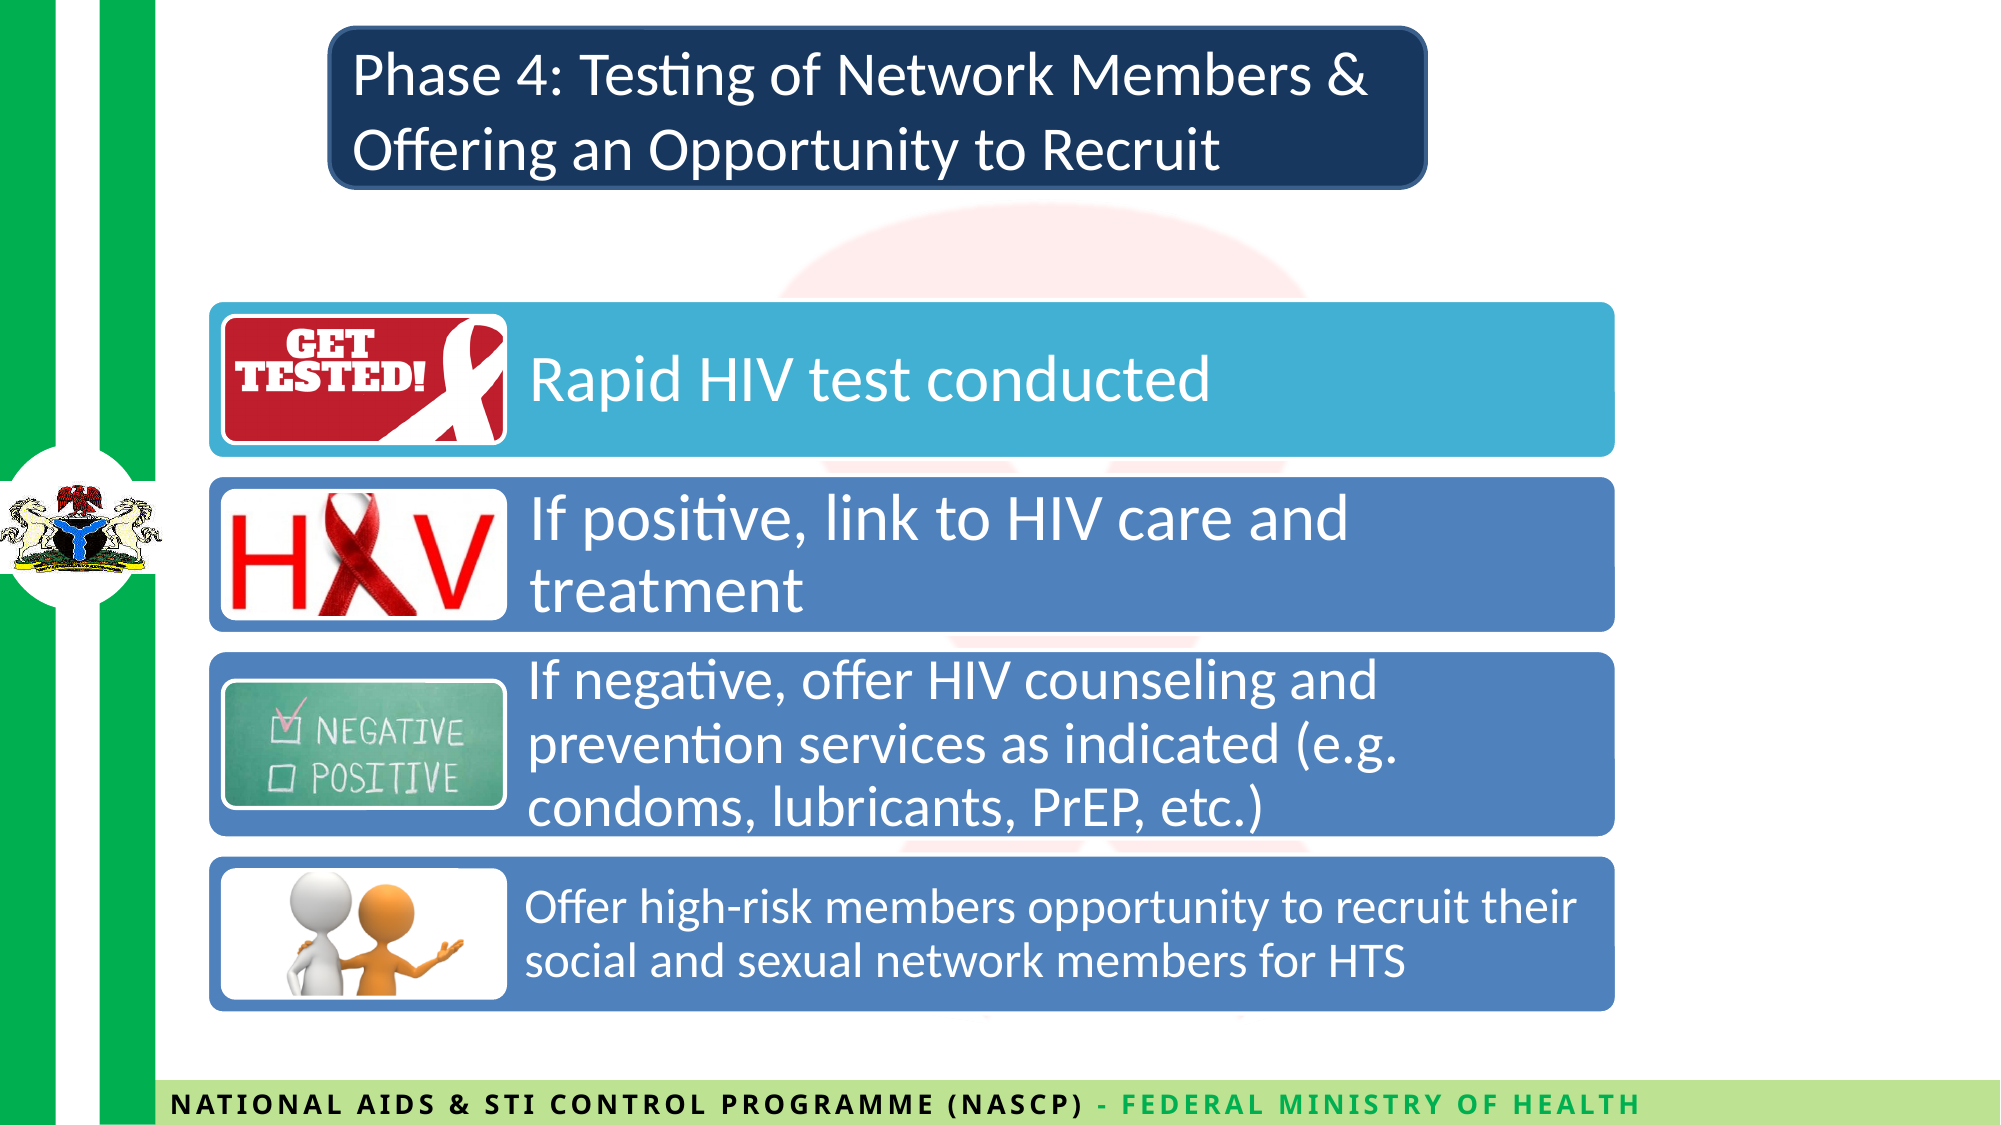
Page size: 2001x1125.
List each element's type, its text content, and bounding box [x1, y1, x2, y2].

text_box Phase 4: Testing of Network Members & Offering an Opportunity to Recruit [327, 25, 1428, 190]
picture [0, 481, 166, 574]
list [206, 299, 1618, 1015]
